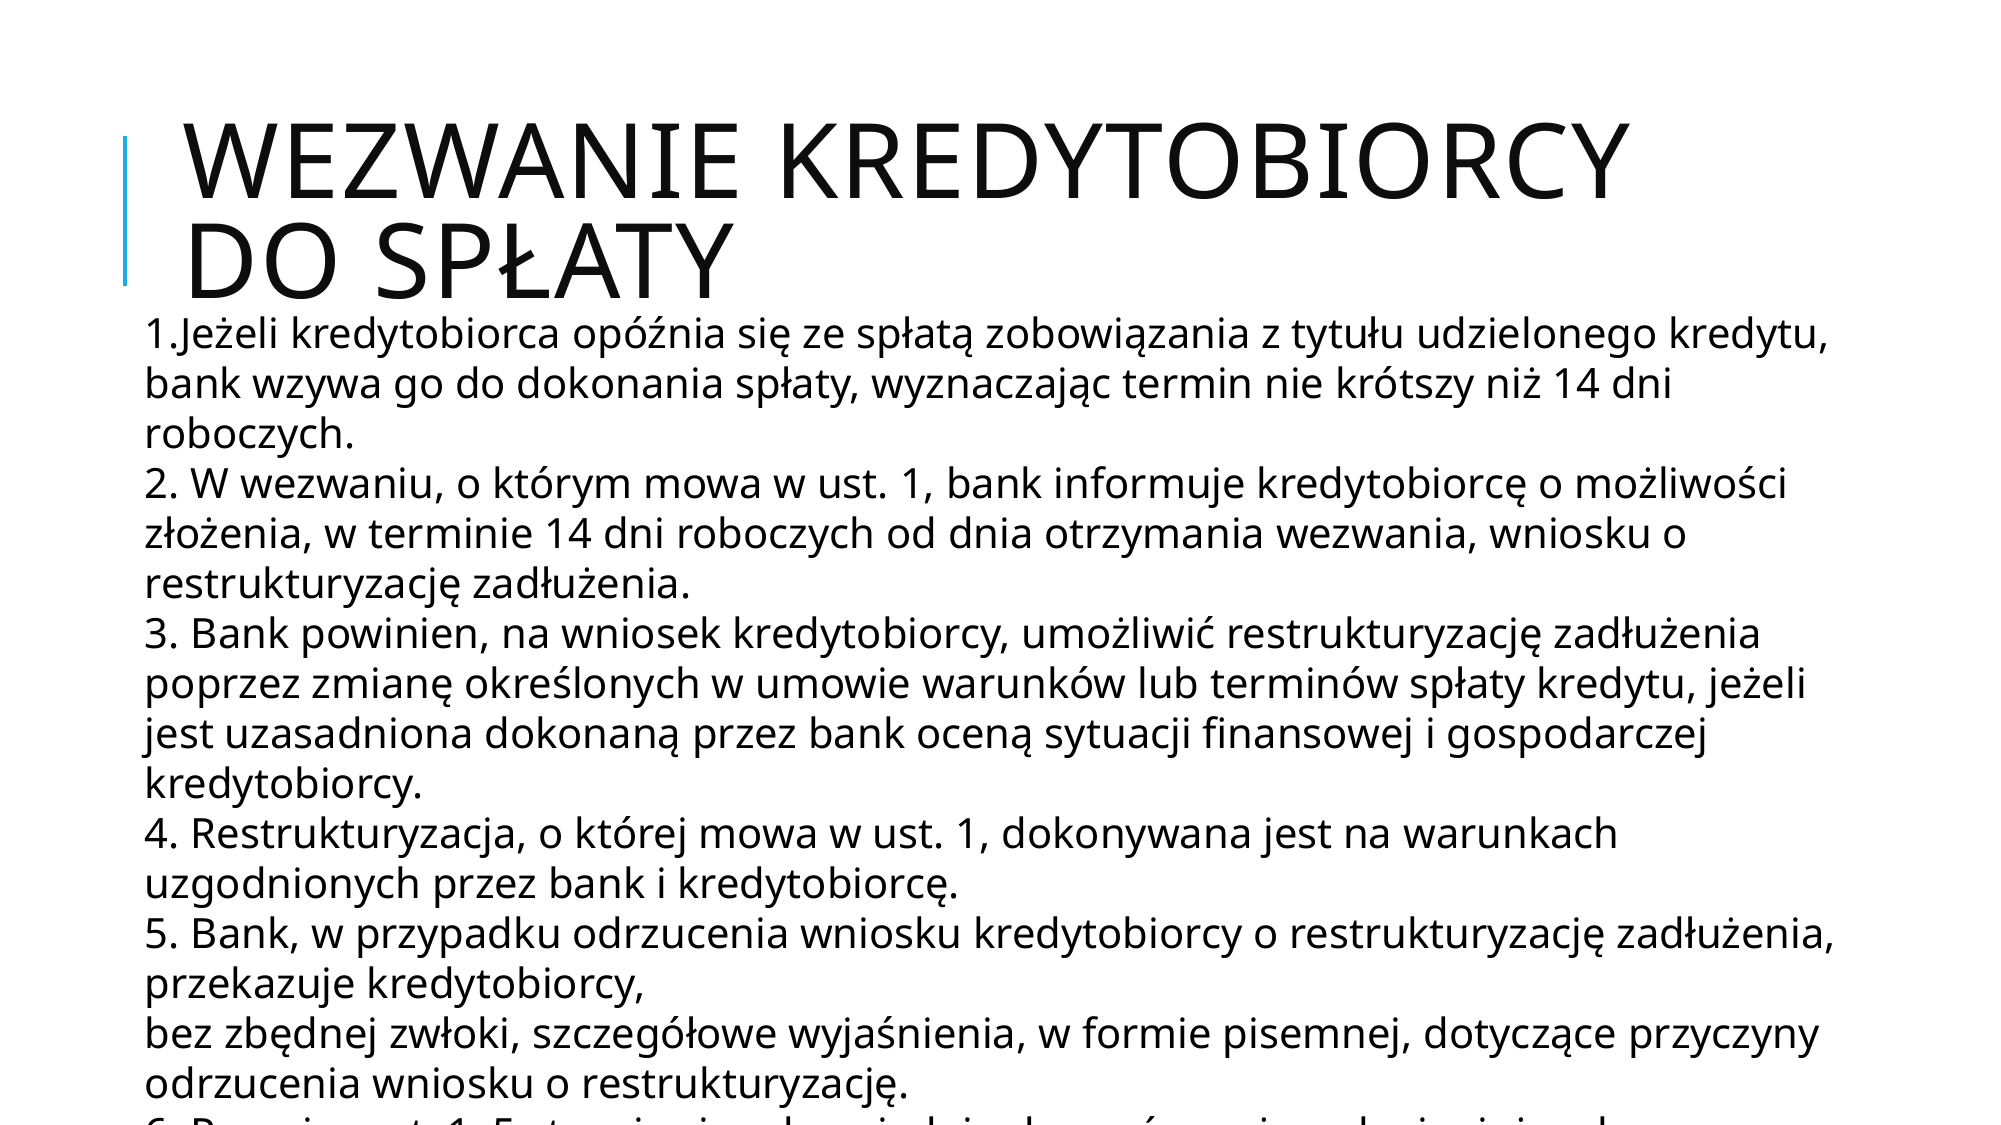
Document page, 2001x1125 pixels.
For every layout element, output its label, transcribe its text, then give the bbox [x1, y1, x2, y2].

title Wezwanie kredytobiorcy do spłaty [168, 96, 1763, 299]
list 1.Jeżeli kredytobiorca opóźnia się ze spłatą zobowiązania z tytułu udzielonego kredytu, bank wzywa go do dokonania spłaty, wyznaczając termin nie krótszy niż 14 dni roboczych. 2. W wezwaniu, o którym mowa w ust. 1, bank informuje kredytobiorcę o możliwości złożenia, w terminie 14 dni roboczych od dnia otrzymania wezwania, wniosku o restrukturyzację zadłużenia. 3. Bank powinien, na wniosek kredytobiorcy, umożliwić restrukturyzację zadłużenia poprzez zmianę określonych w umowie warunków lub terminów spłaty kredytu, jeżeli jest uzasadniona dokonaną przez bank oceną sytuacji finansowej i gospodarczej kredytobiorcy. 4. Restrukturyzacja, o której mowa w ust. 1, dokonywana jest na warunkach uzgodnionych przez bank i kredytobiorcę. 5. Bank, w przypadku odrzucenia wniosku kredytobiorcy o restrukturyzację zadłużenia, przekazuje kredytobiorcy, bez zbędnej zwłoki, szczegółowe wyjaśnienia, w formie pisemnej, dotyczące przyczyny odrzucenia wniosku o restrukturyzację. 6. Przepisy ust. 1–5 stosuje się odpowiednio do umów pożyczek pieniężnych. Źródło: Art. 75c. Prawo Bankowe [137, 299, 1863, 1125]
